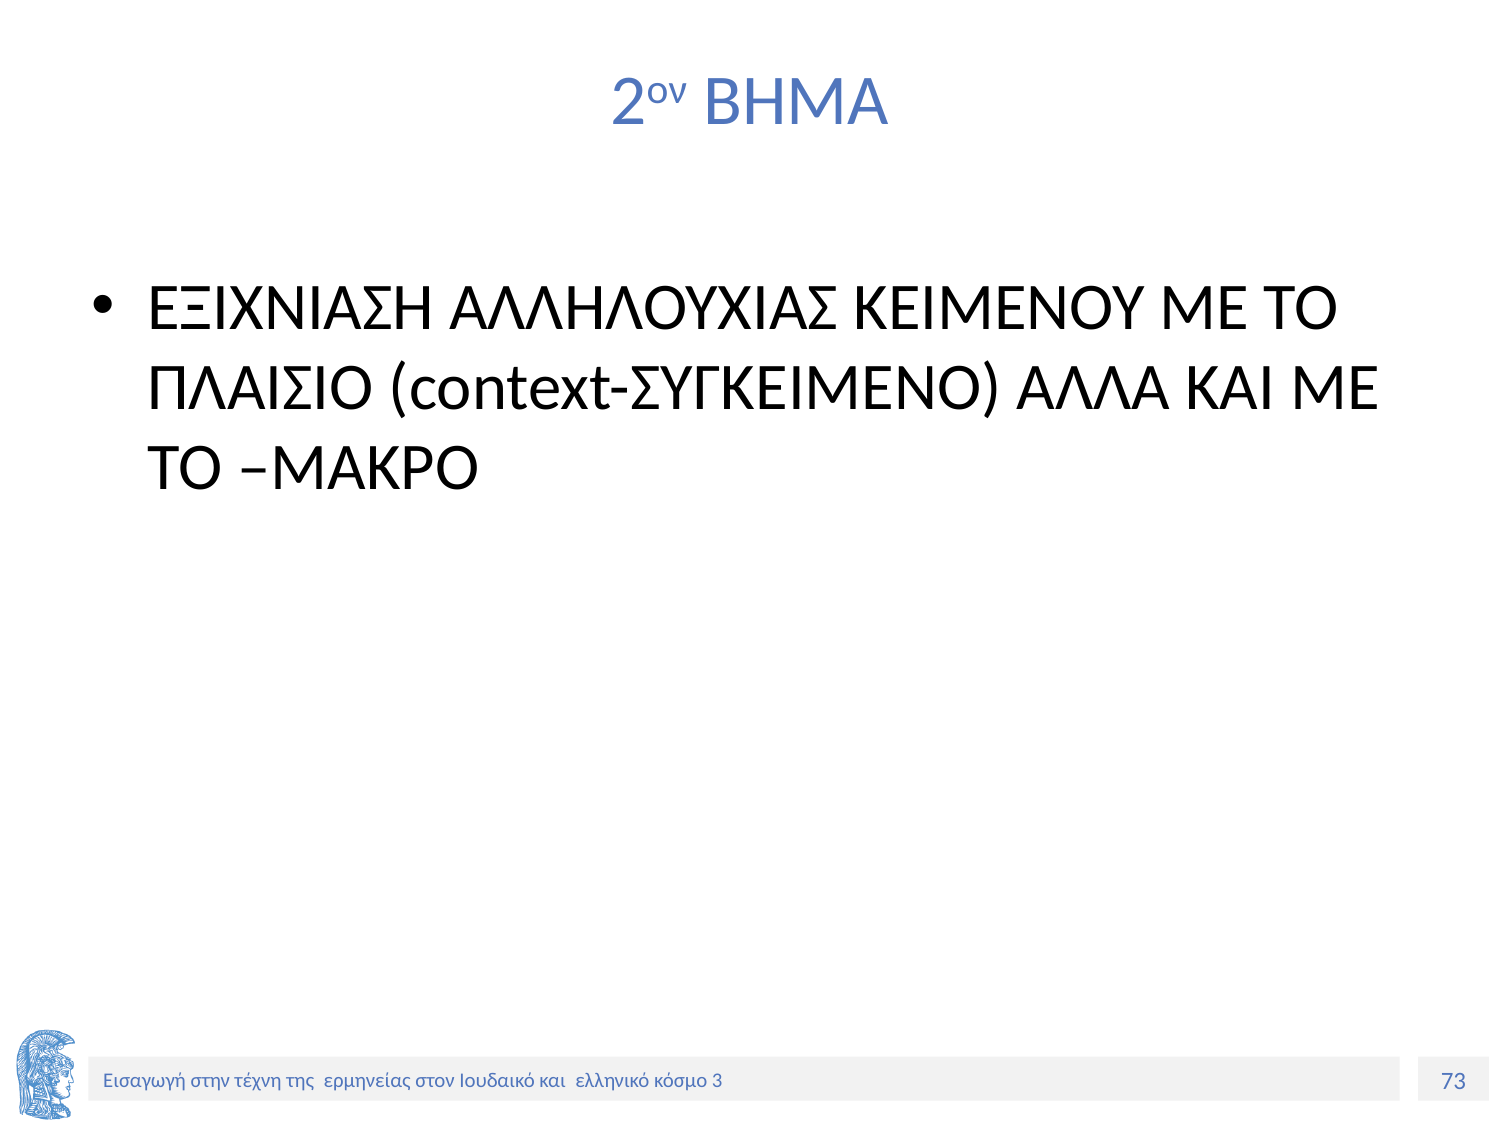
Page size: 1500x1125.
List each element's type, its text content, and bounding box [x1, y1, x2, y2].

list ΕΞΙΧΝIΑΣΗ ΑΛΛΗΛΟΥΧΙΑΣ ΚΕΙΜΕΝΟΥ ΜΕ ΤΟ ΠΛΑΙΣIΟ (context-ΣΥΓΚΕΙΜΕΝΟ) ΑΛΛΑ ΚΑΙ ΜΕ ΤΟ –ΜΑΚΡΟ [76, 255, 1427, 998]
title 2ον ΒΗΜΑ [75, 45, 1425, 233]
picture [9, 1026, 81, 1120]
